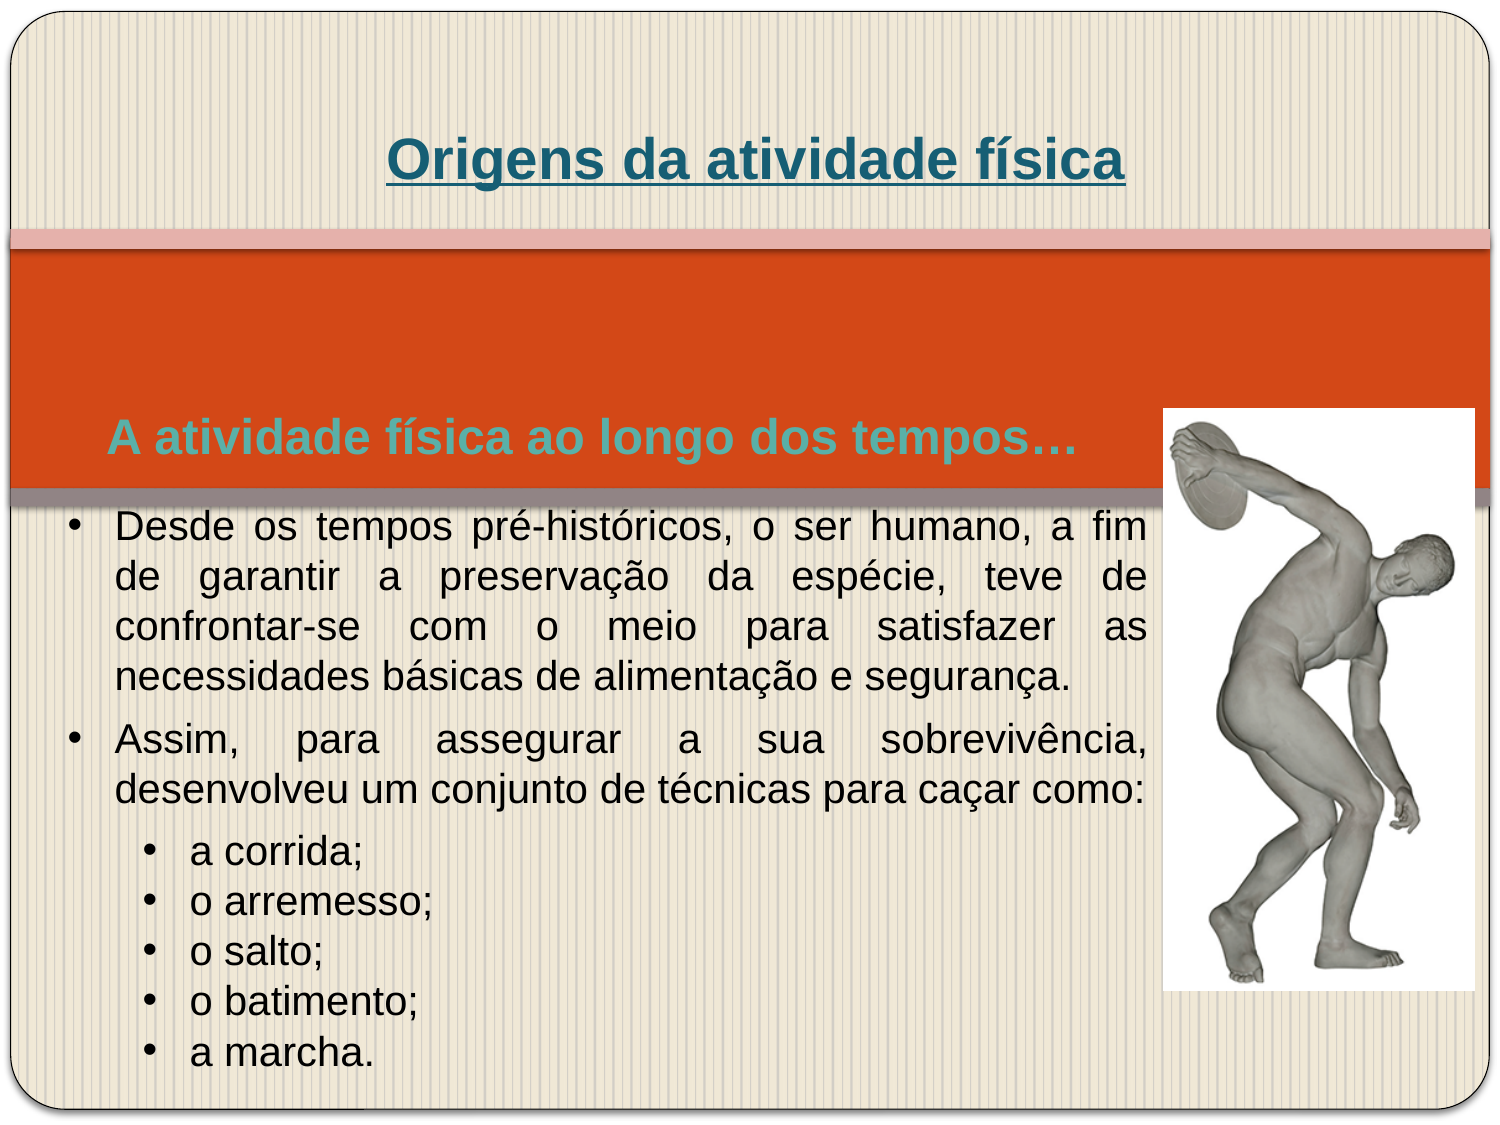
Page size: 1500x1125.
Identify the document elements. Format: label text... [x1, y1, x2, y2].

picture [1163, 408, 1475, 991]
text_box Origens da atividade física [218, 113, 1294, 199]
text_box A atividade física ao longo dos tempos… [91, 396, 1095, 472]
text_box Desde os tempos pré-históricos, o ser humano, a fim de garantir a preservação da espécie, teve de confrontar-se com o meio para satisfazer as necessidades básicas de alimentação e segurança. Assim, para assegurar a sua sobrevivência, desenvolveu um conjunto de técnicas para caçar como: a corrida; o arremesso; o salto; o batimento; a marcha. [53, 491, 1164, 1082]
